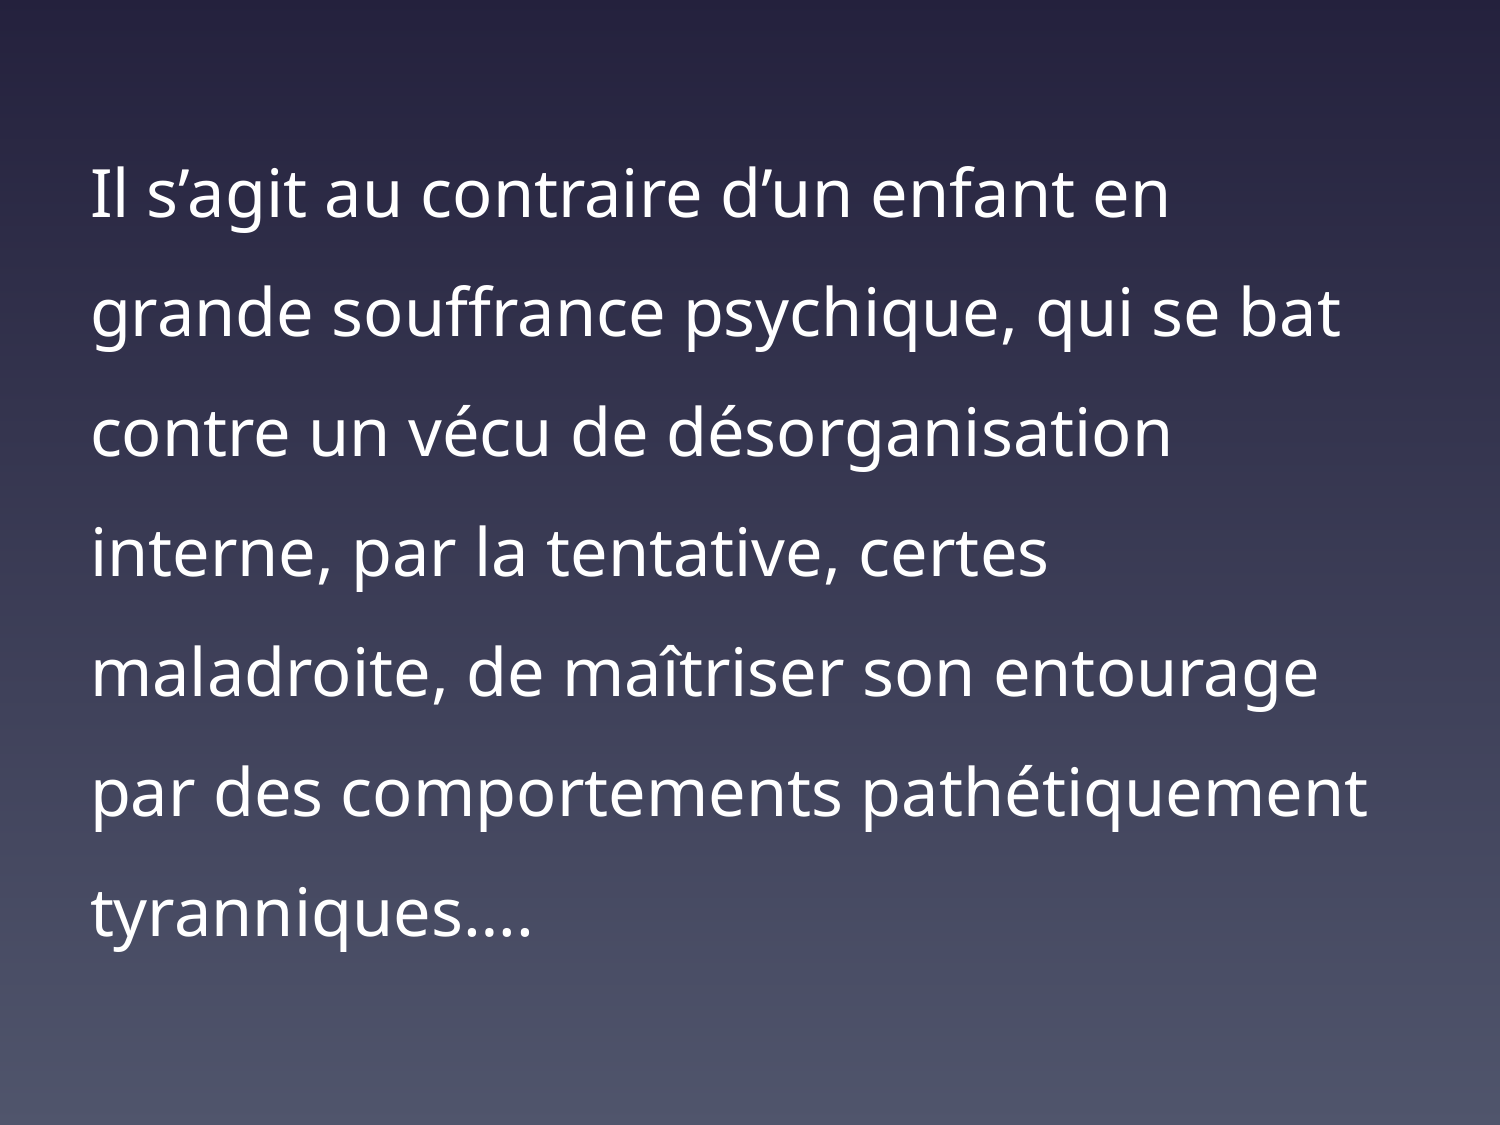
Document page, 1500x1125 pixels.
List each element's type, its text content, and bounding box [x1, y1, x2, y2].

list Il s’agit au contraire d’un enfant en grande souffrance psychique, qui se bat contre un vécu de désorganisation interne, par la tentative, certes maladroite, de maîtriser son entourage par des comportements pathétiquement tyranniques…. [75, 55, 1425, 1005]
